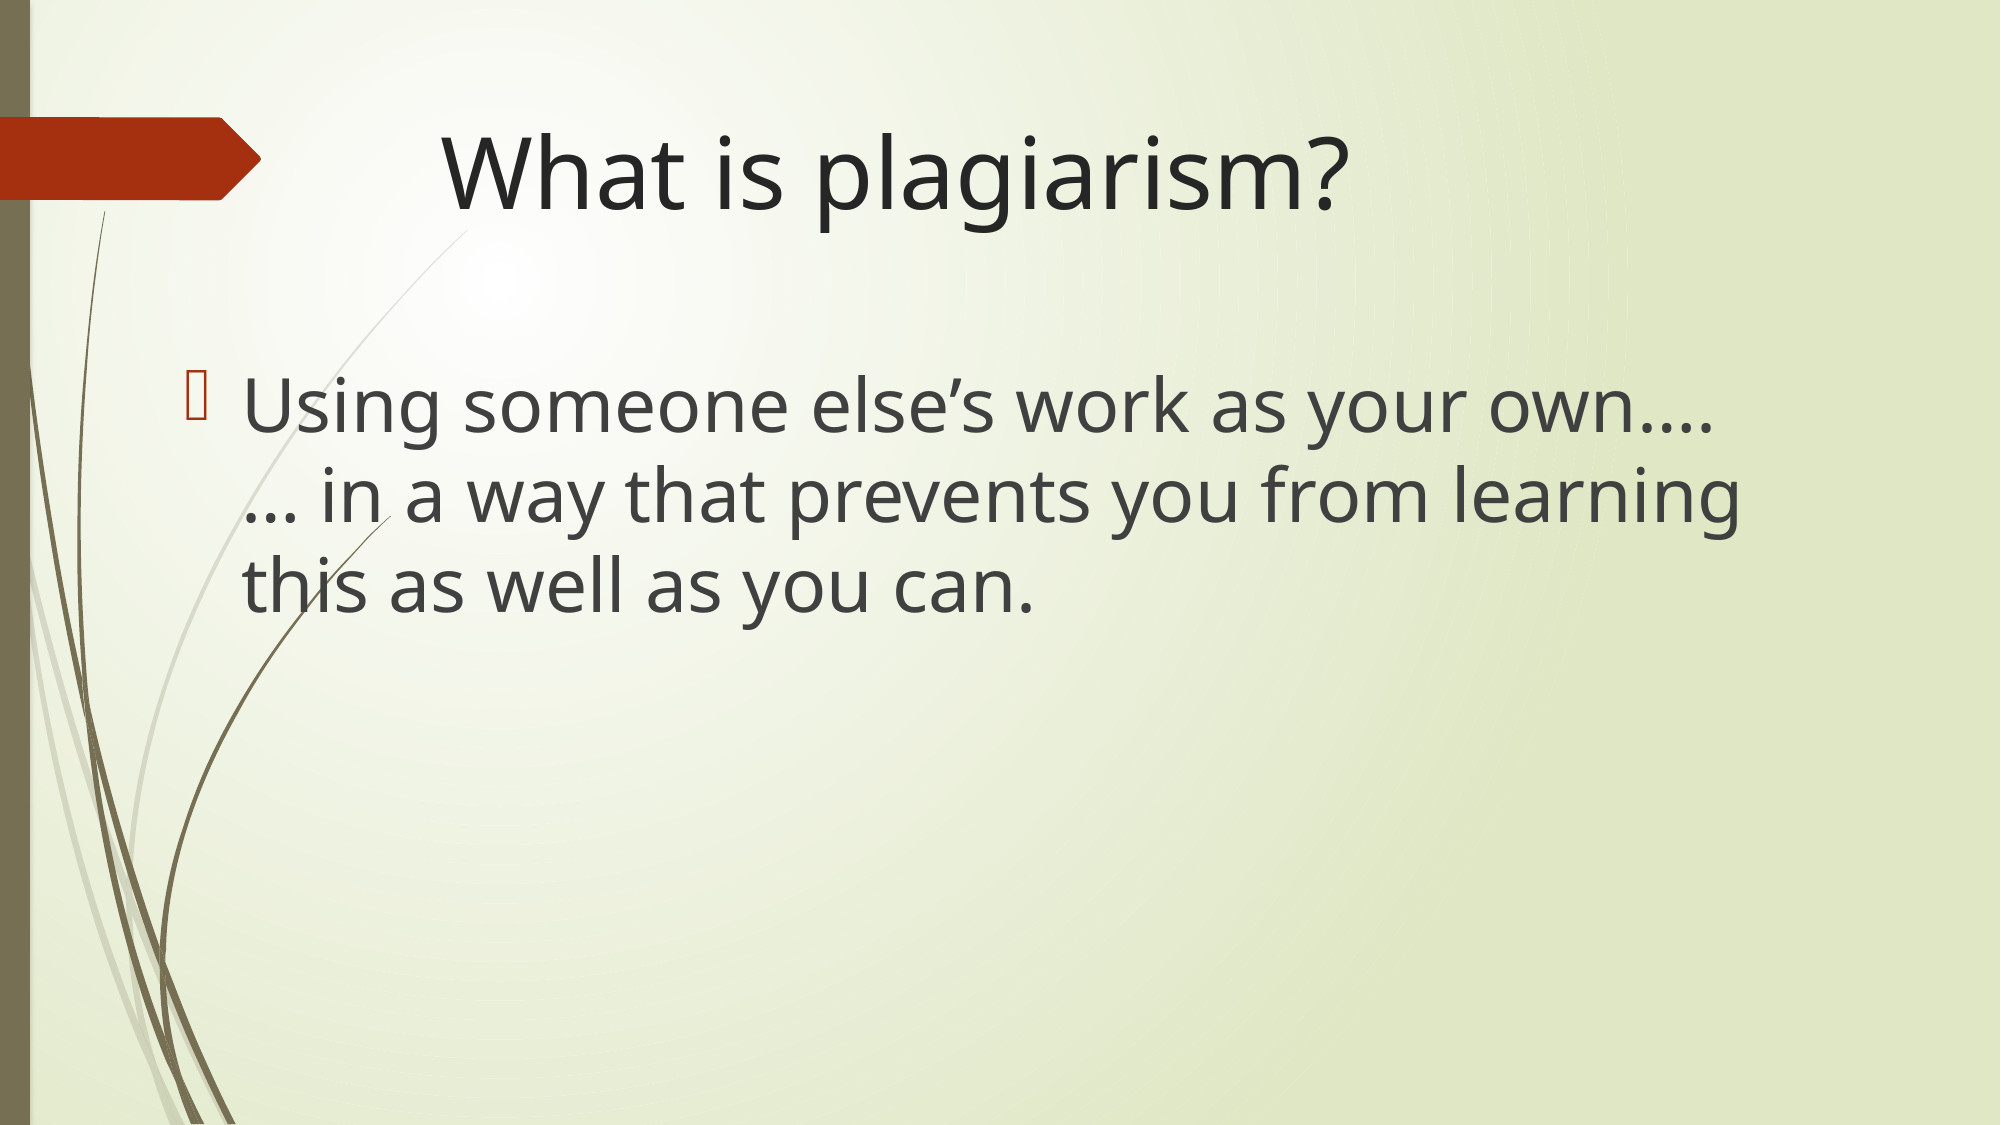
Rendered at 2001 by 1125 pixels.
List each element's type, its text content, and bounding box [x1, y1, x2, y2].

title What is plagiarism? [425, 102, 1888, 313]
list Using someone else’s work as your own…. … in a way that prevents you from learning this as well as you can. [169, 350, 1888, 970]
